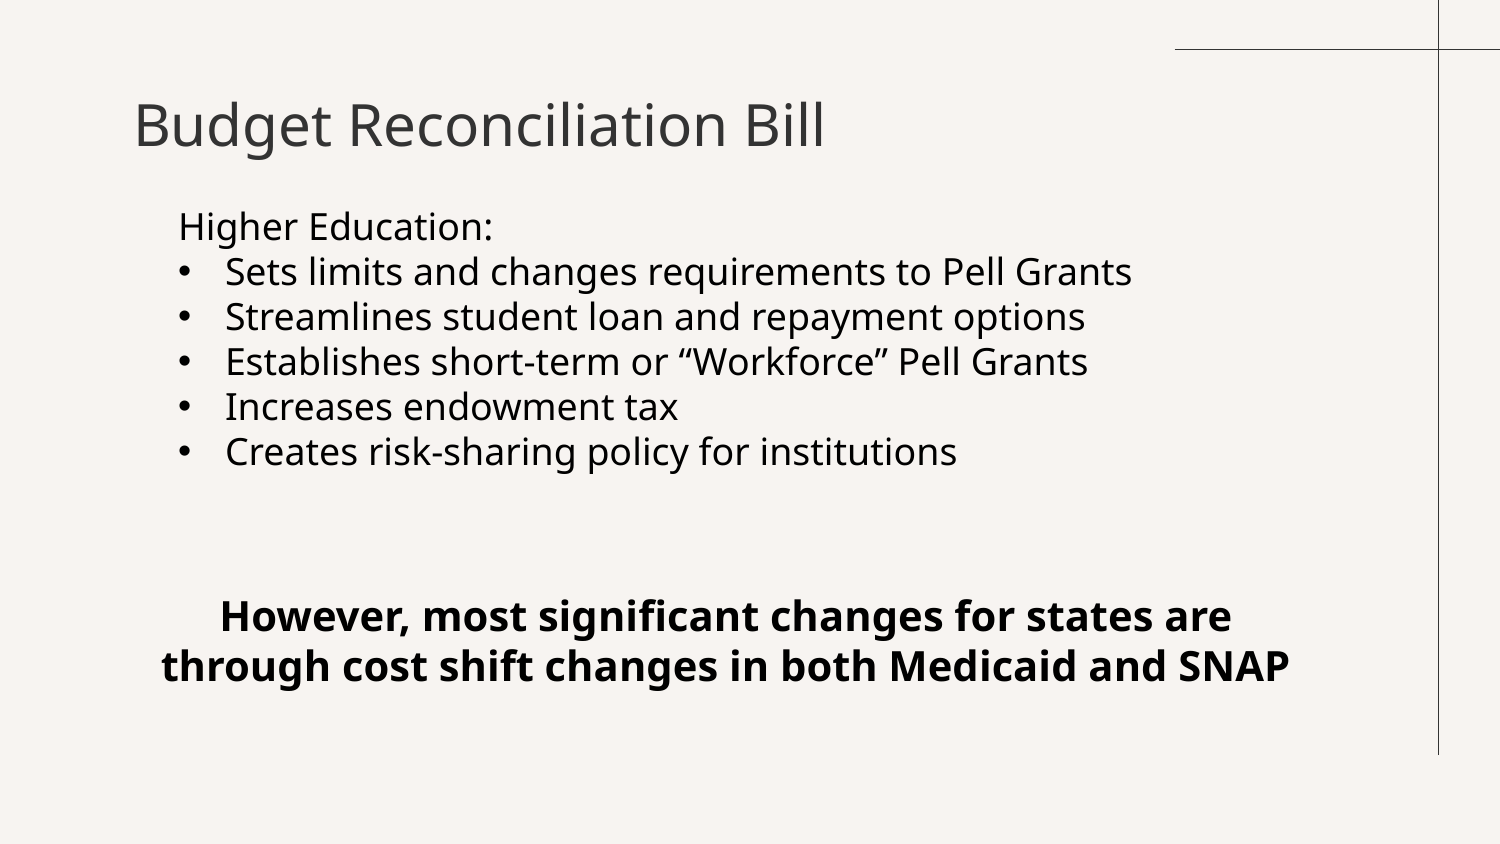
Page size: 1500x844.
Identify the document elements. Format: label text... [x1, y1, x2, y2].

text_box Higher Education: Sets limits and changes requirements to Pell Grants Streamlines student loan and repayment options Establishes short-term or “Workforce” Pell Grants Increases endowment tax Creates risk-sharing policy for institutions [163, 195, 1172, 550]
title Budget Reconciliation Bill [118, 72, 1382, 167]
text_box However, most significant changes for states are through cost shift changes in both Medicaid and SNAP [143, 582, 1309, 697]
